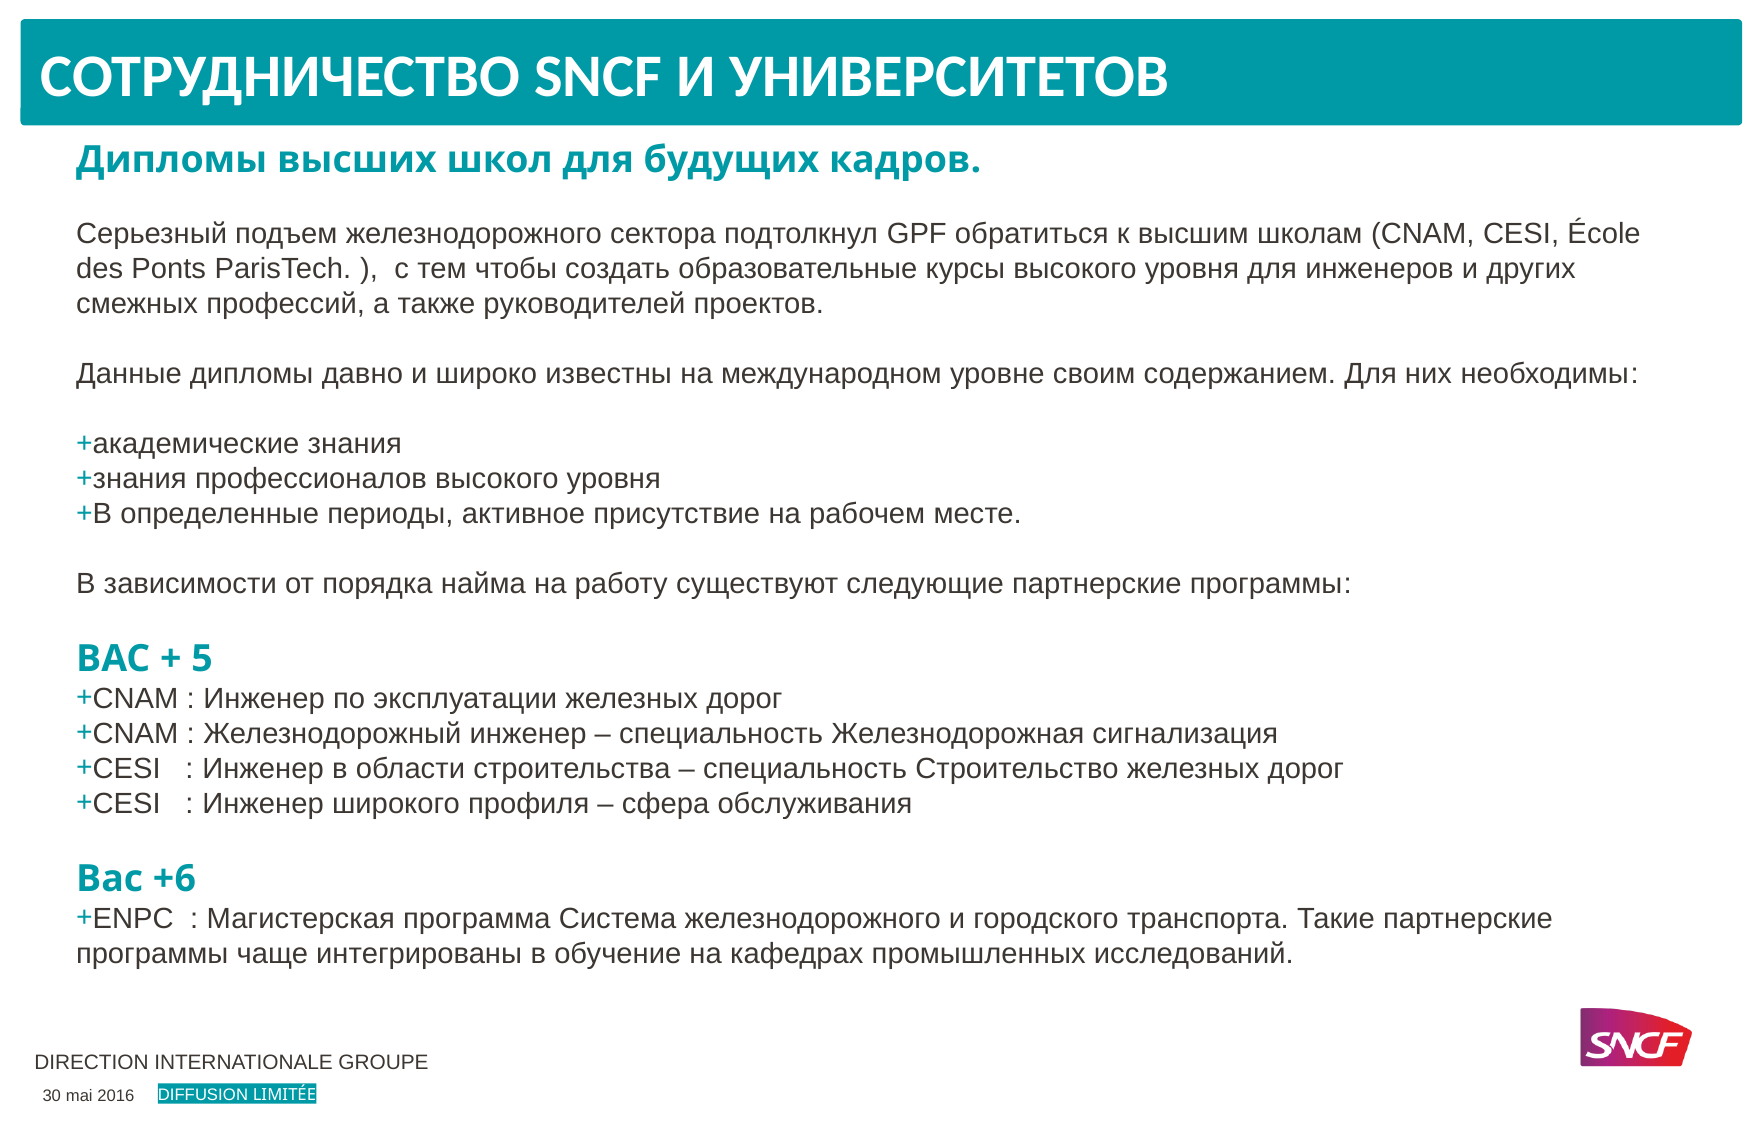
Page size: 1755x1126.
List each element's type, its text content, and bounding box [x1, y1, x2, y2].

text_box Дипломы высших школ для будущих кадров. Серьезный подъем железнодорожного сектора подтолкнул GPF обратиться к высшим школам (CNAM, CESI, École des Ponts ParisTech. ), с тем чтобы создать образовательные курсы высокого уровня для инженеров и других смежных профессий, а также руководителей проектов. Данные дипломы давно и широко известны на международном уровне своим содержанием. Для них необходимы: академические знания знания профессионалов высокого уровня В определенные периоды, активное присутствие на рабочем месте. В зависимости от порядка найма на работу существуют следующие партнерские программы: BAC + 5 CNAM : Инженер по эксплуатации железных дорог CNAM : Железнодорожный инженер – специальность Железнодорожная сигнализация CESI : Инженер в области строительства – специальность Строительство железных дорог CESI : Инженер широкого профиля – сфера обслуживания Bac +6 ENPC : Магистерская программа Система железнодорожного и городского транспорта. Такие партнерские программы чаще интегрированы в обучение на кафедрах промышленных исследований. [57, 126, 1706, 979]
text_box Сотрудничество SNCF и университетов [20, 19, 1743, 126]
picture [1522, 949, 1750, 1124]
